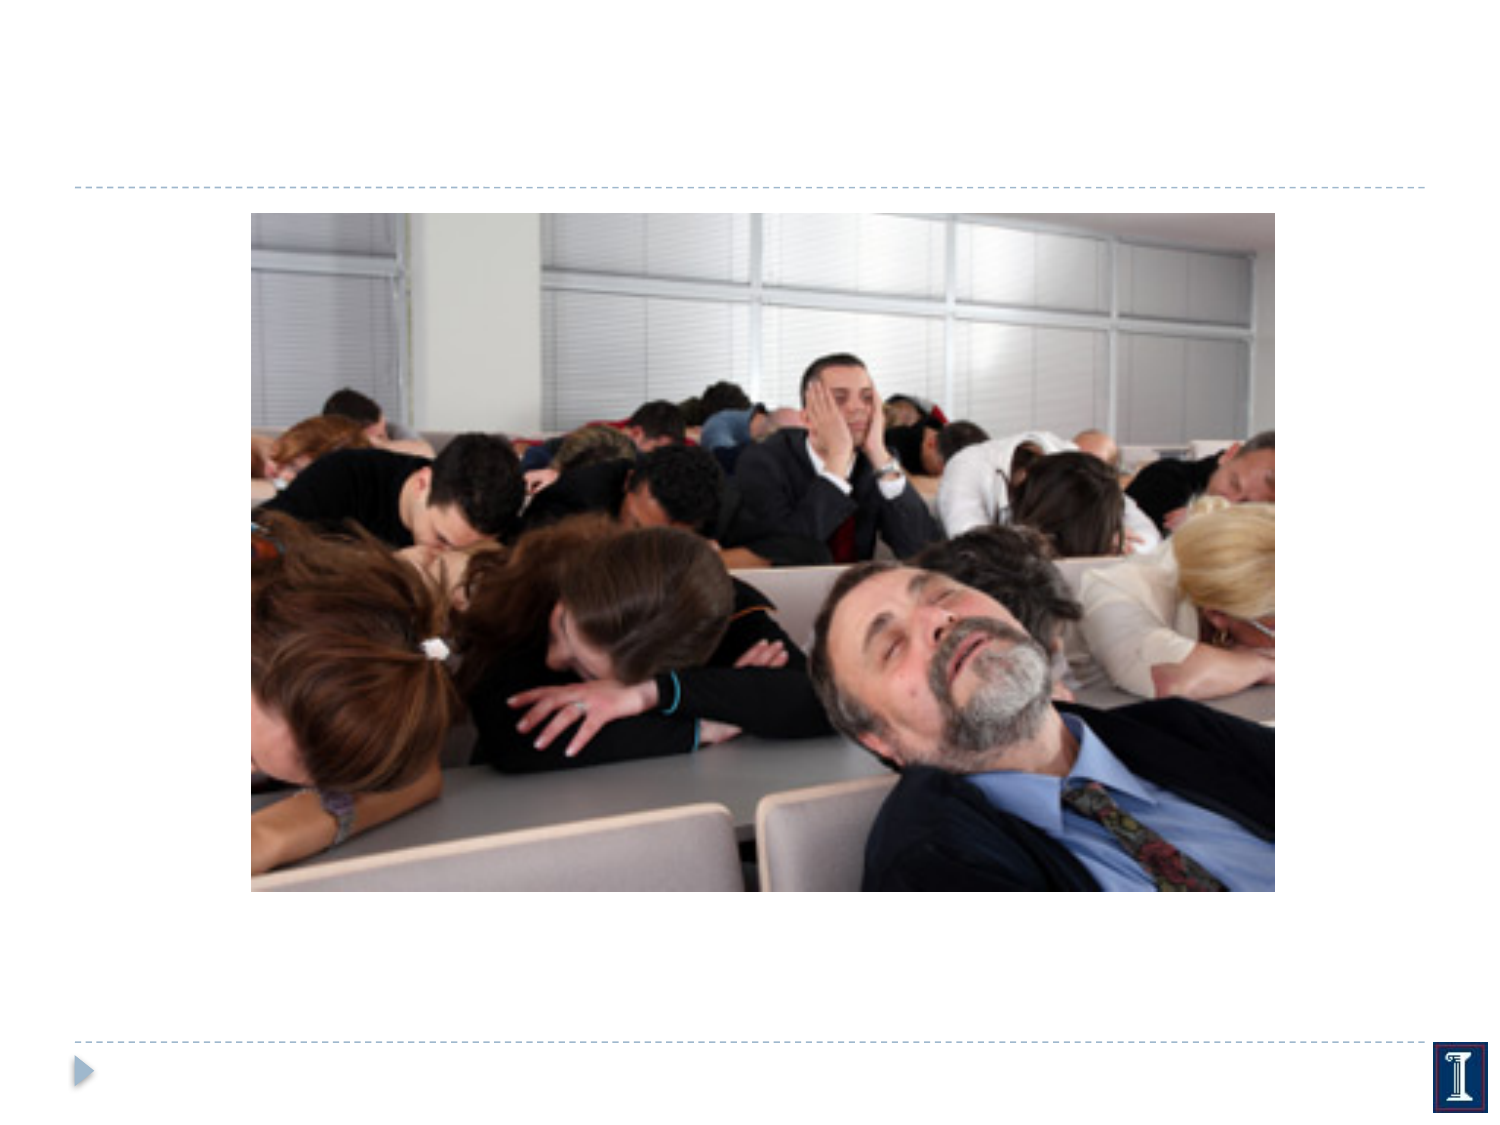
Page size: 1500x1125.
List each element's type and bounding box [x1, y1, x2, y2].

picture [1433, 1042, 1488, 1113]
picture [251, 213, 1275, 892]
